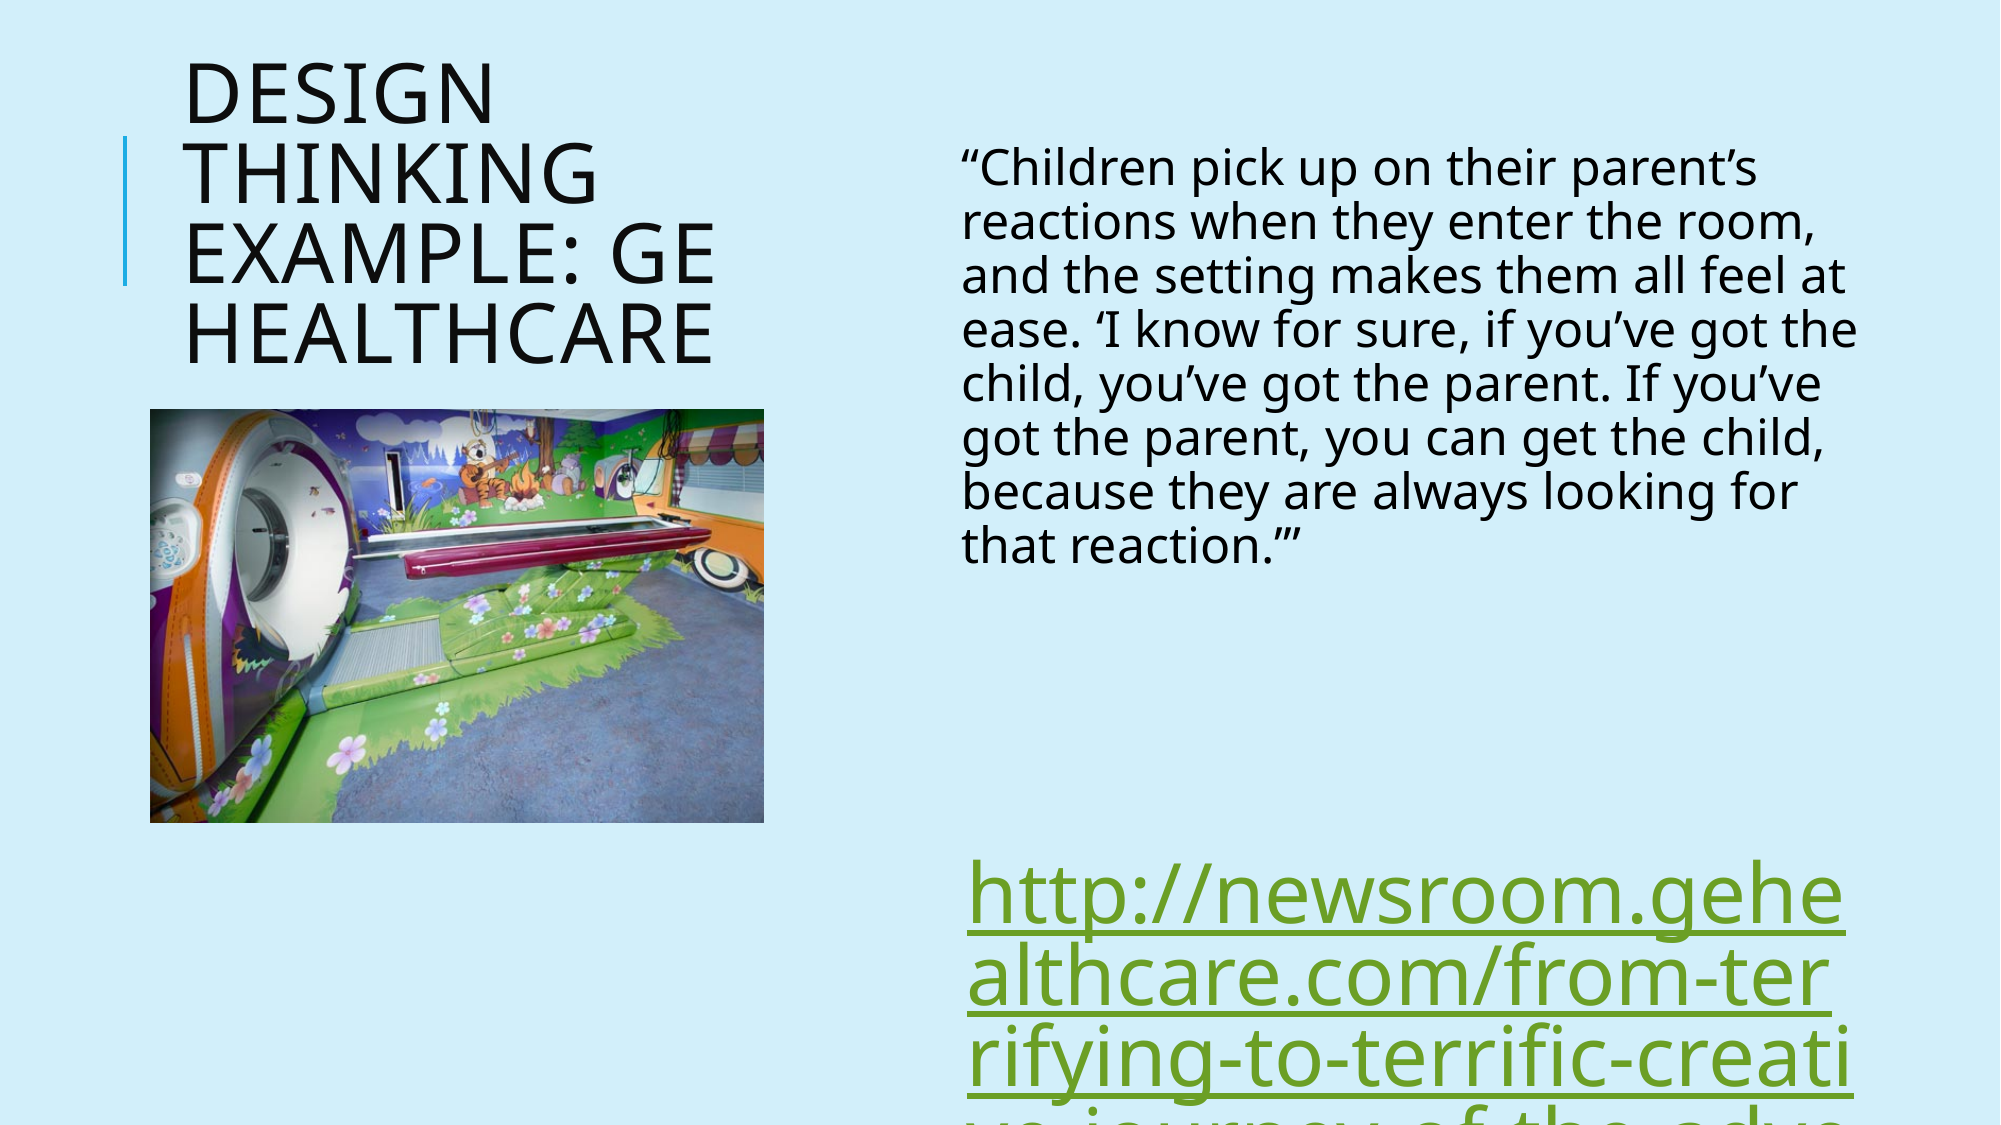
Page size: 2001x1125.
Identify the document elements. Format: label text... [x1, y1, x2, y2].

title Design Thinking Example: GE Healthcare [168, 77, 888, 363]
list “Children pick up on their parent’s reactions when they enter the room, and the setting makes them all feel at ease. ‘I know for sure, if you’ve got the child, you’ve got the parent. If you’ve got the parent, you can get the child, because they are always looking for that reaction.’” http://newsroom.gehealthcare.com/from-terrifying-to-terrific-creative-journey-of-the-adventure-series/ [937, 135, 1869, 986]
picture [149, 408, 764, 824]
